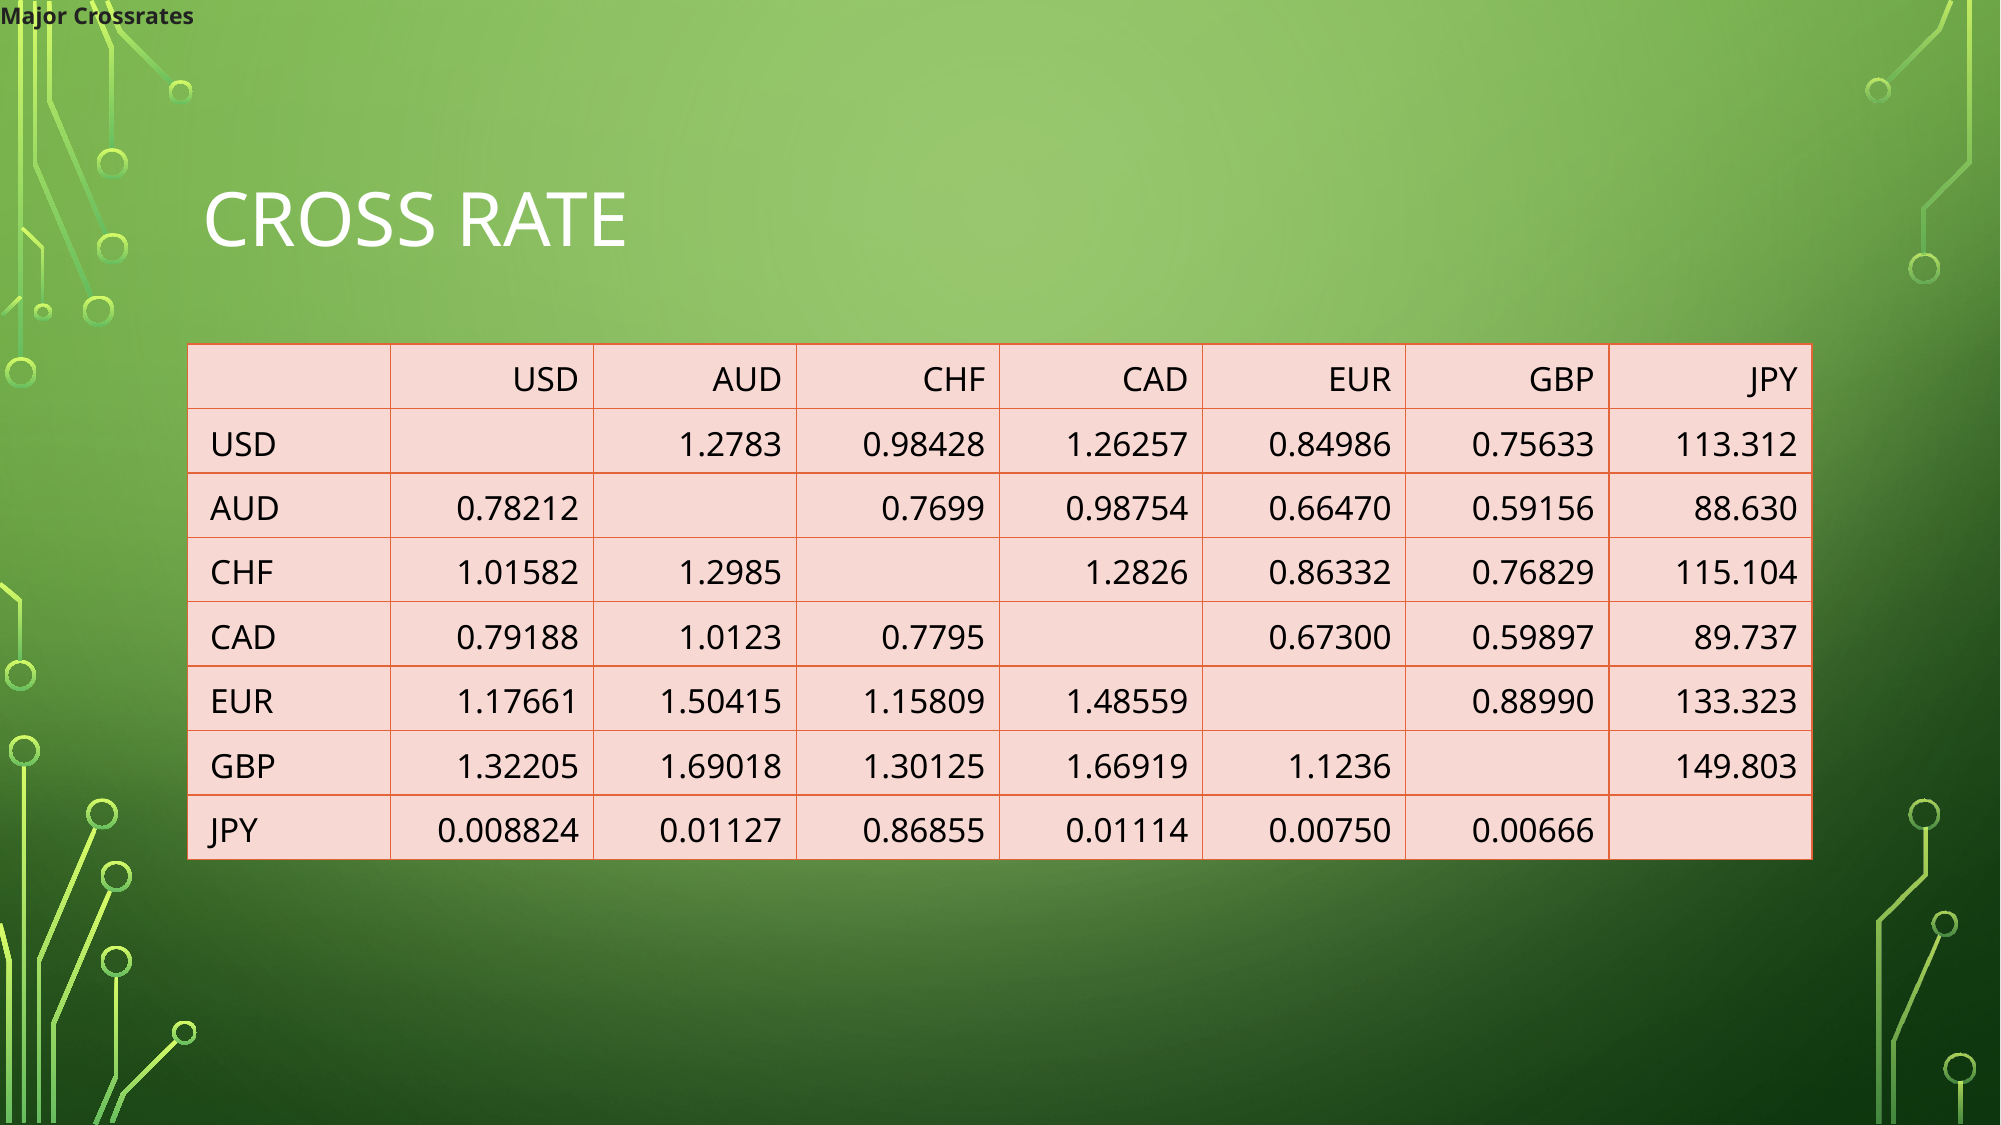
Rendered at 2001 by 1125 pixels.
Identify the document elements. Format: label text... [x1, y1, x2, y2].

table_header [188, 345, 390, 408]
table_cell 1.26257 [1000, 409, 1202, 472]
table_cell CHF [188, 538, 390, 601]
table_cell 0.86332 [1203, 538, 1405, 601]
table_header CHF [797, 345, 999, 408]
table_cell EUR [188, 667, 390, 730]
table_cell 0.84986 [1203, 409, 1405, 472]
table_cell [1203, 667, 1405, 730]
table_cell 0.67300 [1203, 602, 1405, 665]
table_cell 115.104 [1610, 538, 1811, 601]
table_cell 1.30125 [797, 731, 999, 794]
table_cell 1.32205 [391, 731, 593, 794]
table_cell 89.737 [1610, 602, 1811, 665]
table_cell 1.0123 [594, 602, 796, 665]
table_cell 0.98754 [1000, 474, 1202, 537]
table_cell [797, 538, 999, 601]
table_cell CAD [188, 602, 390, 665]
table_cell JPY [188, 796, 390, 859]
table_cell 1.2985 [594, 538, 796, 601]
table_cell 0.98428 [797, 409, 999, 472]
table_cell 0.7699 [797, 474, 999, 537]
table_cell 1.2783 [594, 409, 796, 472]
table_cell 0.86855 [797, 796, 999, 859]
table_cell 0.01127 [594, 796, 796, 859]
table_cell [391, 409, 593, 472]
table_cell 0.79188 [391, 602, 593, 665]
table_cell 1.15809 [797, 667, 999, 730]
table_cell 0.76829 [1406, 538, 1608, 601]
table_cell 0.7795 [797, 602, 999, 665]
table_cell 1.17661 [391, 667, 593, 730]
table_cell 1.01582 [391, 538, 593, 601]
text_box Major Crossrates [0, 0, 2000, 80]
table_cell 0.88990 [1406, 667, 1608, 730]
table_cell 113.312 [1610, 409, 1811, 472]
table_cell GBP [188, 731, 390, 794]
table_cell 1.69018 [594, 731, 796, 794]
table_cell 88.630 [1610, 474, 1811, 537]
table_cell 0.00750 [1203, 796, 1405, 859]
table_cell USD [188, 409, 390, 472]
table_cell 1.1236 [1203, 731, 1405, 794]
table_cell 133.323 [1610, 667, 1811, 730]
table_cell 1.50415 [594, 667, 796, 730]
table_cell 0.78212 [391, 474, 593, 537]
table_cell 1.66919 [1000, 731, 1202, 794]
table_cell 0.008824 [391, 796, 593, 859]
table_cell AUD [188, 474, 390, 537]
table_cell [594, 474, 796, 537]
table_cell 0.75633 [1406, 409, 1608, 472]
table_cell 0.59897 [1406, 602, 1608, 665]
table_cell 0.59156 [1406, 474, 1608, 537]
table_cell 149.803 [1610, 731, 1811, 794]
table_cell [1000, 602, 1202, 665]
table_header GBP [1406, 345, 1608, 408]
table_cell [1406, 731, 1608, 794]
table_header USD [391, 345, 593, 408]
table_header CAD [1000, 345, 1202, 408]
table_cell [1610, 796, 1811, 859]
table_cell 0.01114 [1000, 796, 1202, 859]
table_cell 1.2826 [1000, 538, 1202, 601]
title Cross Rate [187, 101, 1813, 343]
table_cell 0.00666 [1406, 796, 1608, 859]
table_cell 1.48559 [1000, 667, 1202, 730]
table_header AUD [594, 345, 796, 408]
table_header EUR [1203, 345, 1405, 408]
table_header JPY [1610, 345, 1811, 408]
table_cell 0.66470 [1203, 474, 1405, 537]
